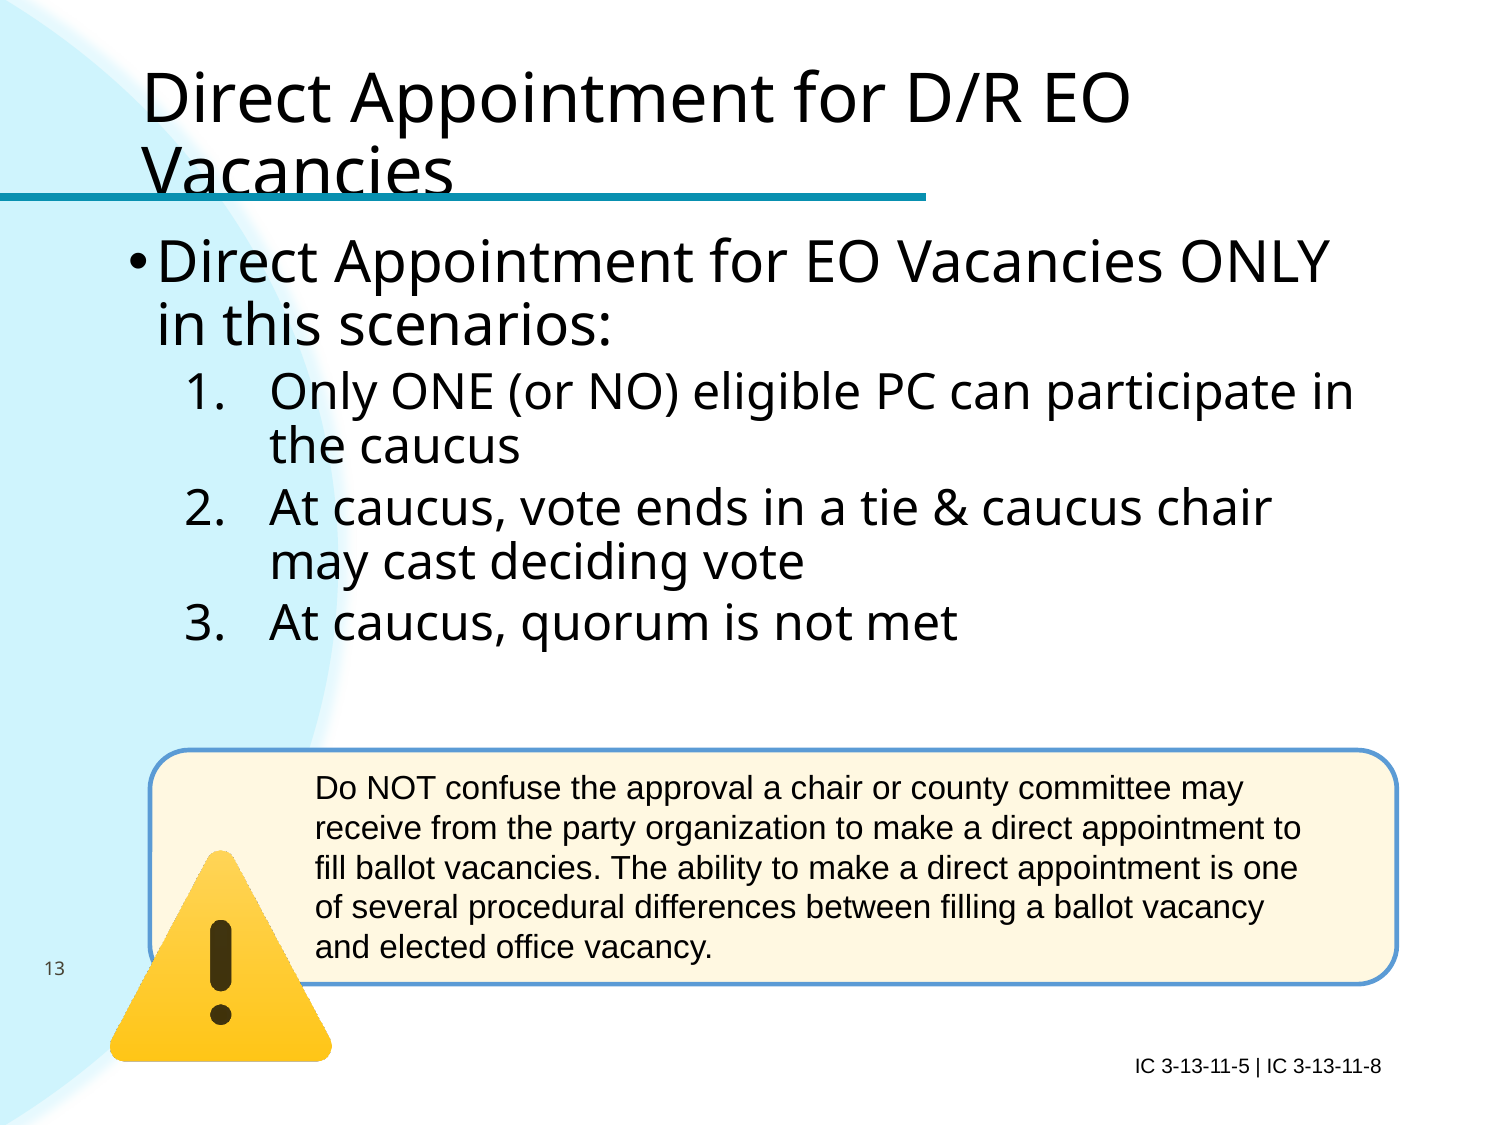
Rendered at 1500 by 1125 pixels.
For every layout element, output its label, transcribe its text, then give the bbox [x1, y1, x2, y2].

footer IC 3-13-11-5 | IC 3-13-11-8 [890, 1035, 1397, 1096]
text_box [148, 748, 1398, 986]
text_box Do NOT confuse the approval a chair or county committee may receive from the party organization to make a direct appointment to fill ballot vacancies. The ability to make a direct appointment is one of several procedural differences between filling a ballot vacancy and elected office vacancy. [300, 758, 1325, 973]
list Direct Appointment for EO Vacancies ONLY in this scenarios: Only ONE (or NO) eligible PC can participate in the caucus At caucus, vote ends in a tie & caucus chair may cast deciding vote At caucus, quorum is not met [113, 224, 1388, 815]
title Direct Appointment for D/R EO Vacancies [126, 78, 1400, 198]
slide_number 13 [17, 939, 80, 999]
picture [80, 815, 361, 1096]
